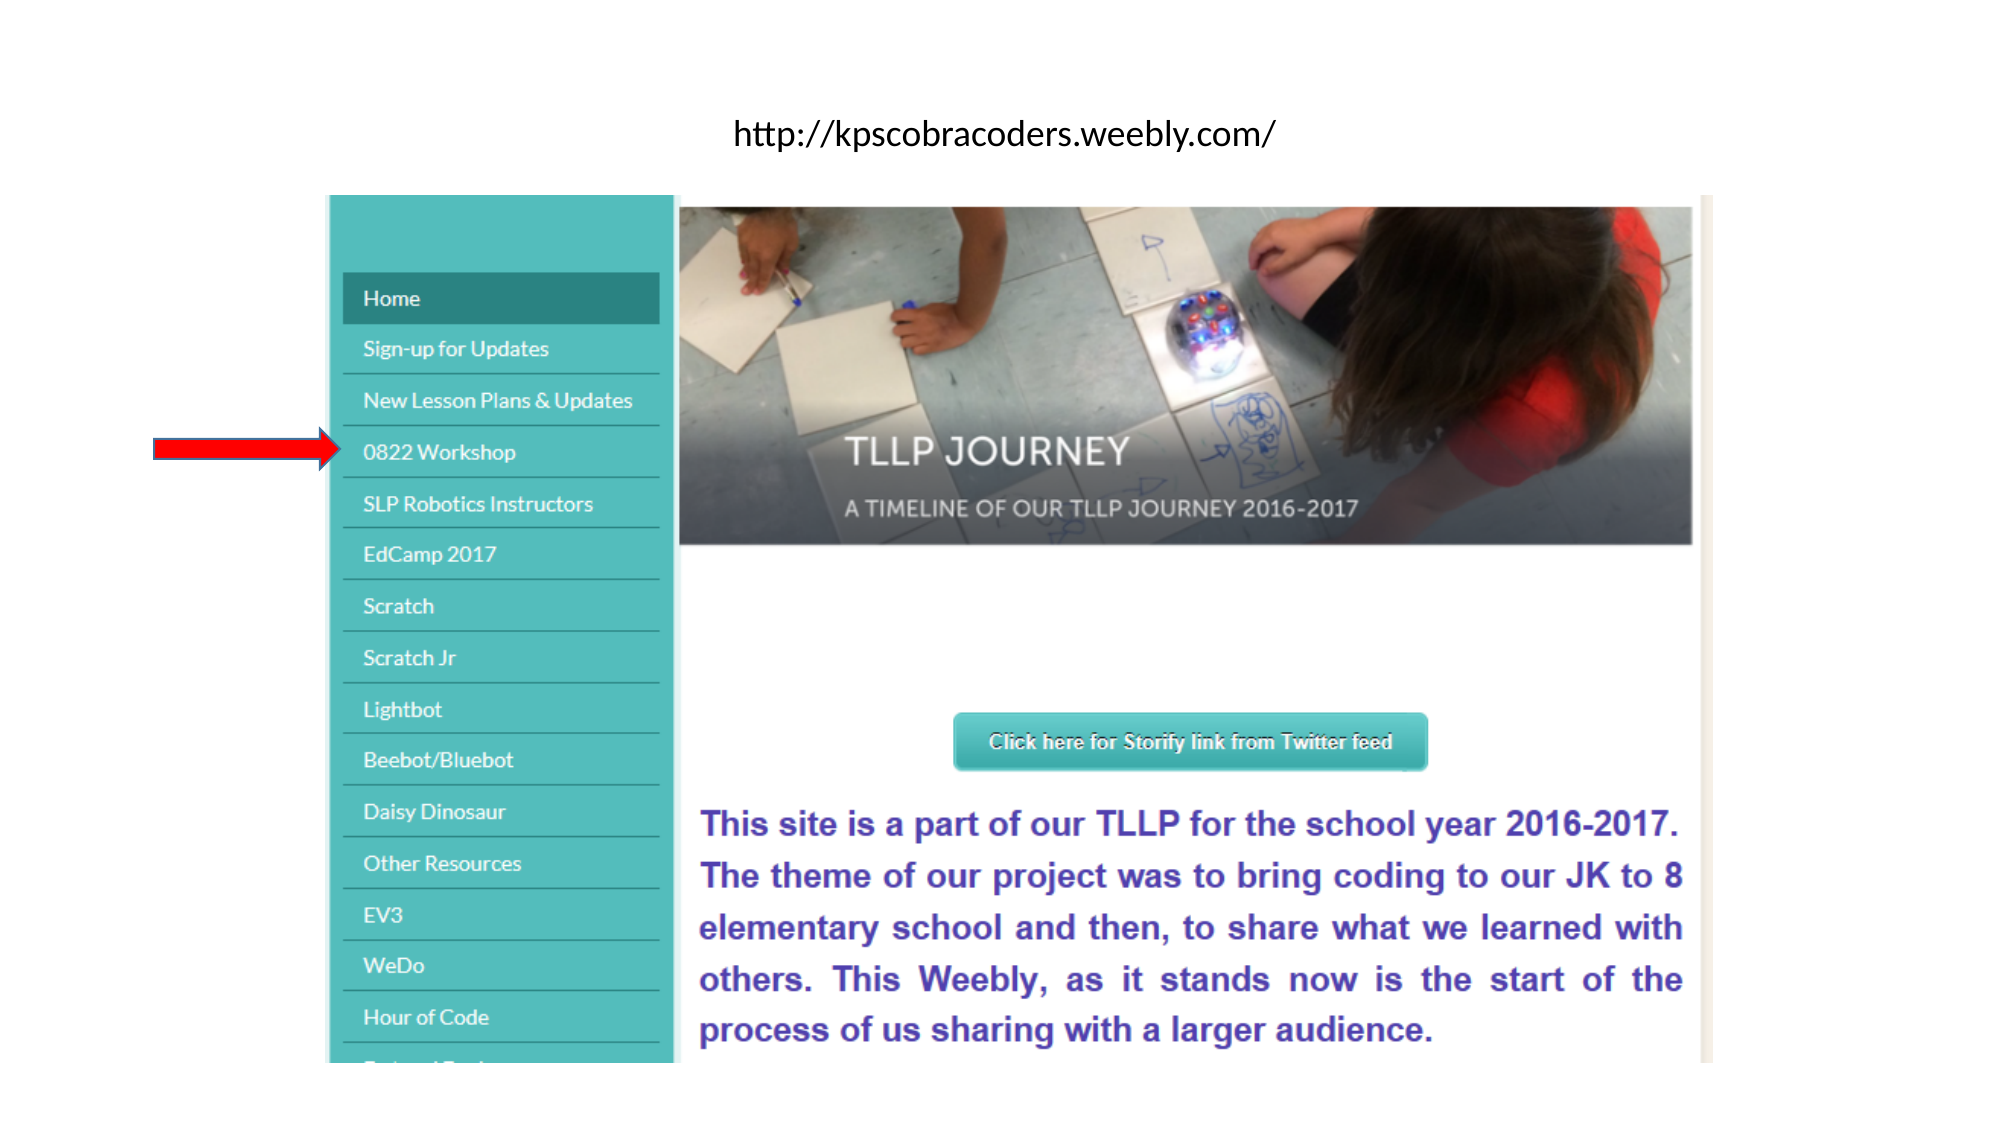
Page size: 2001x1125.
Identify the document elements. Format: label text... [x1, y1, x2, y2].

text_box http://kpscobracoders.weebly.com/ [718, 101, 1331, 162]
picture [325, 195, 1713, 1063]
text_box [153, 426, 325, 472]
